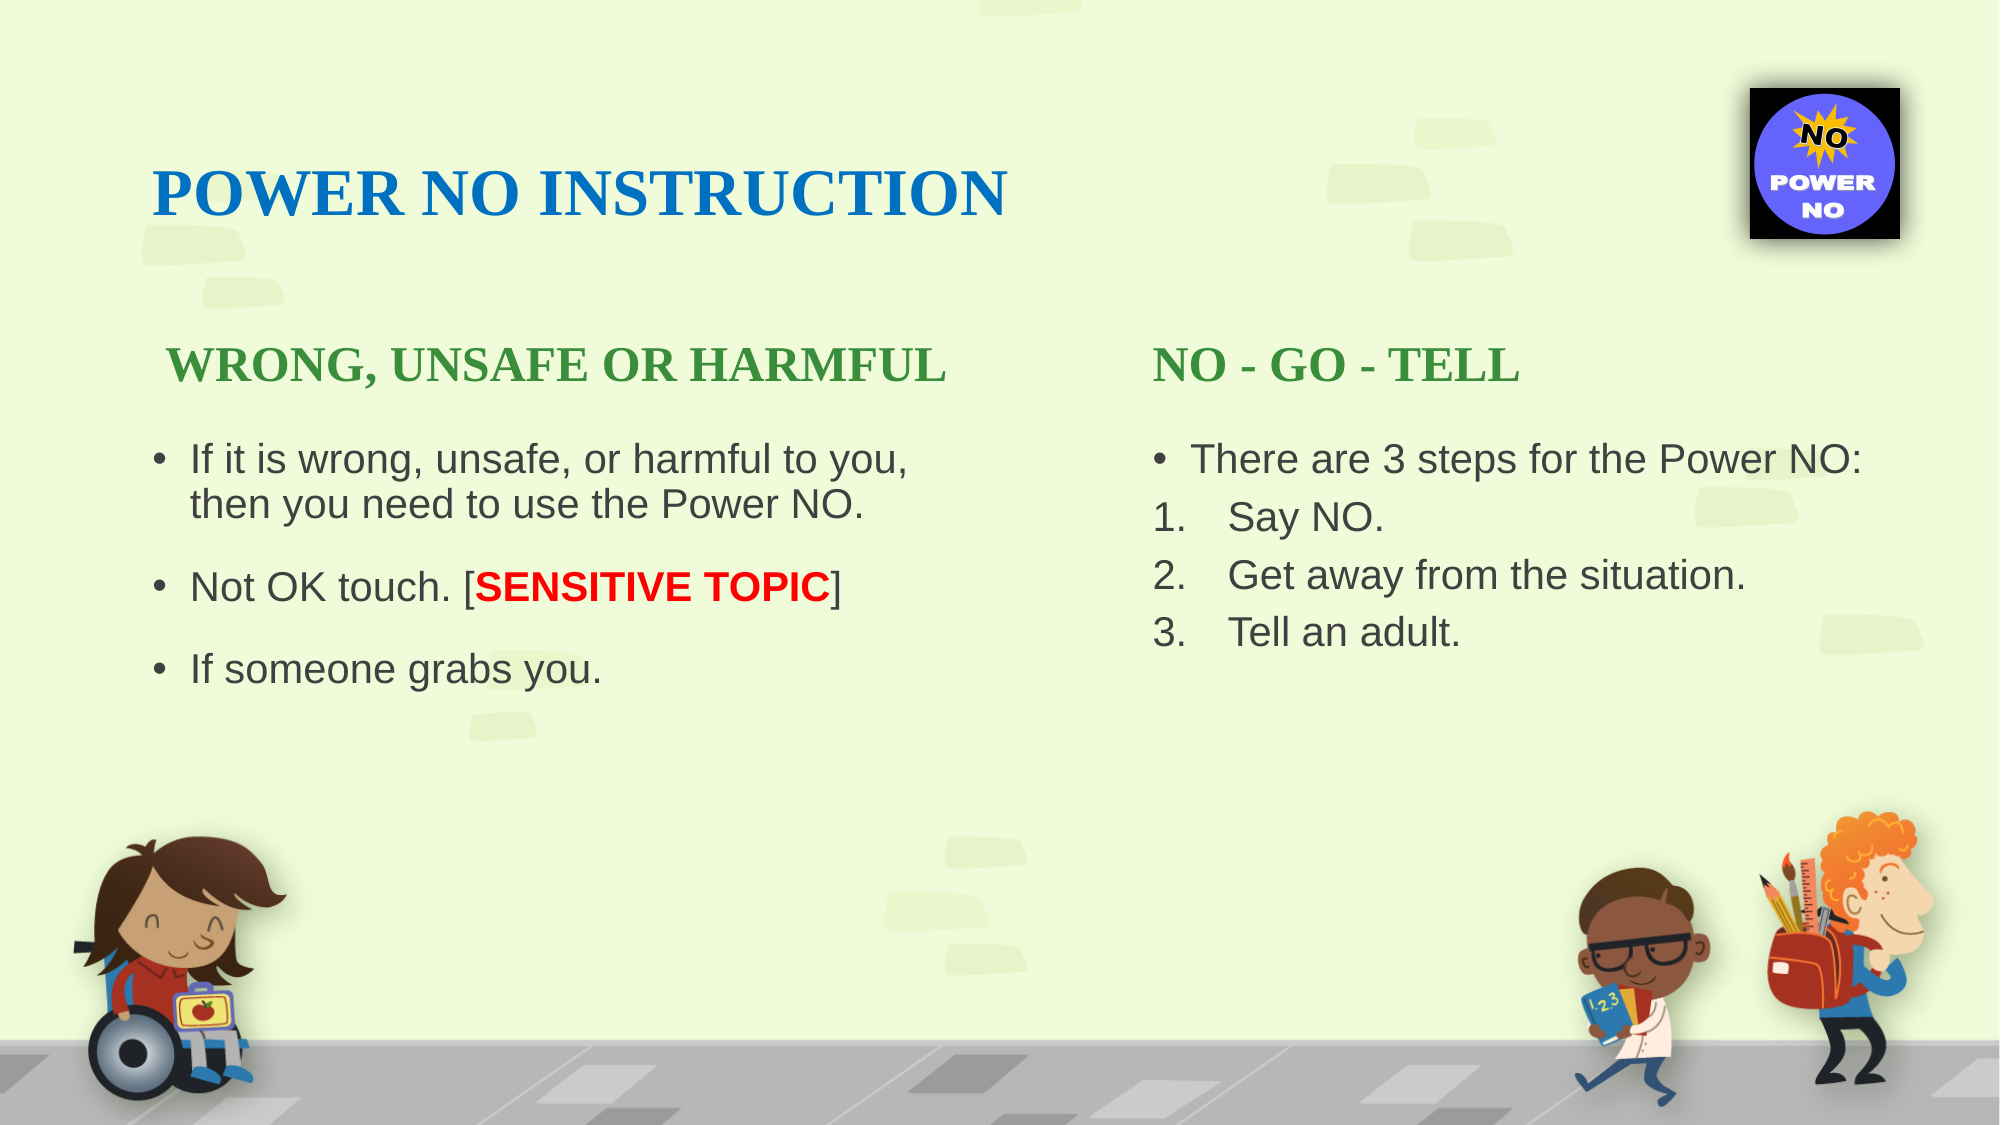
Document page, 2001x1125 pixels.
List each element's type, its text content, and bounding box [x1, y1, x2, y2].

list NO - GO - TELL [1137, 299, 1870, 430]
list If it is wrong, unsafe, or harmful to you, then you need to use the Power NO. Not OK touch. [SENSITIVE TOPIC] If someone grabs you. [137, 430, 970, 870]
list There are 3 steps for the Power NO: Say NO. Get away from the situation. Tell an adult. [1137, 430, 1900, 870]
title POWER NO INSTRUCTION [137, 59, 1750, 238]
picture [0, 0, 2000, 1125]
list WRONG, UNSAFE OR HARMFUL [150, 300, 1063, 431]
